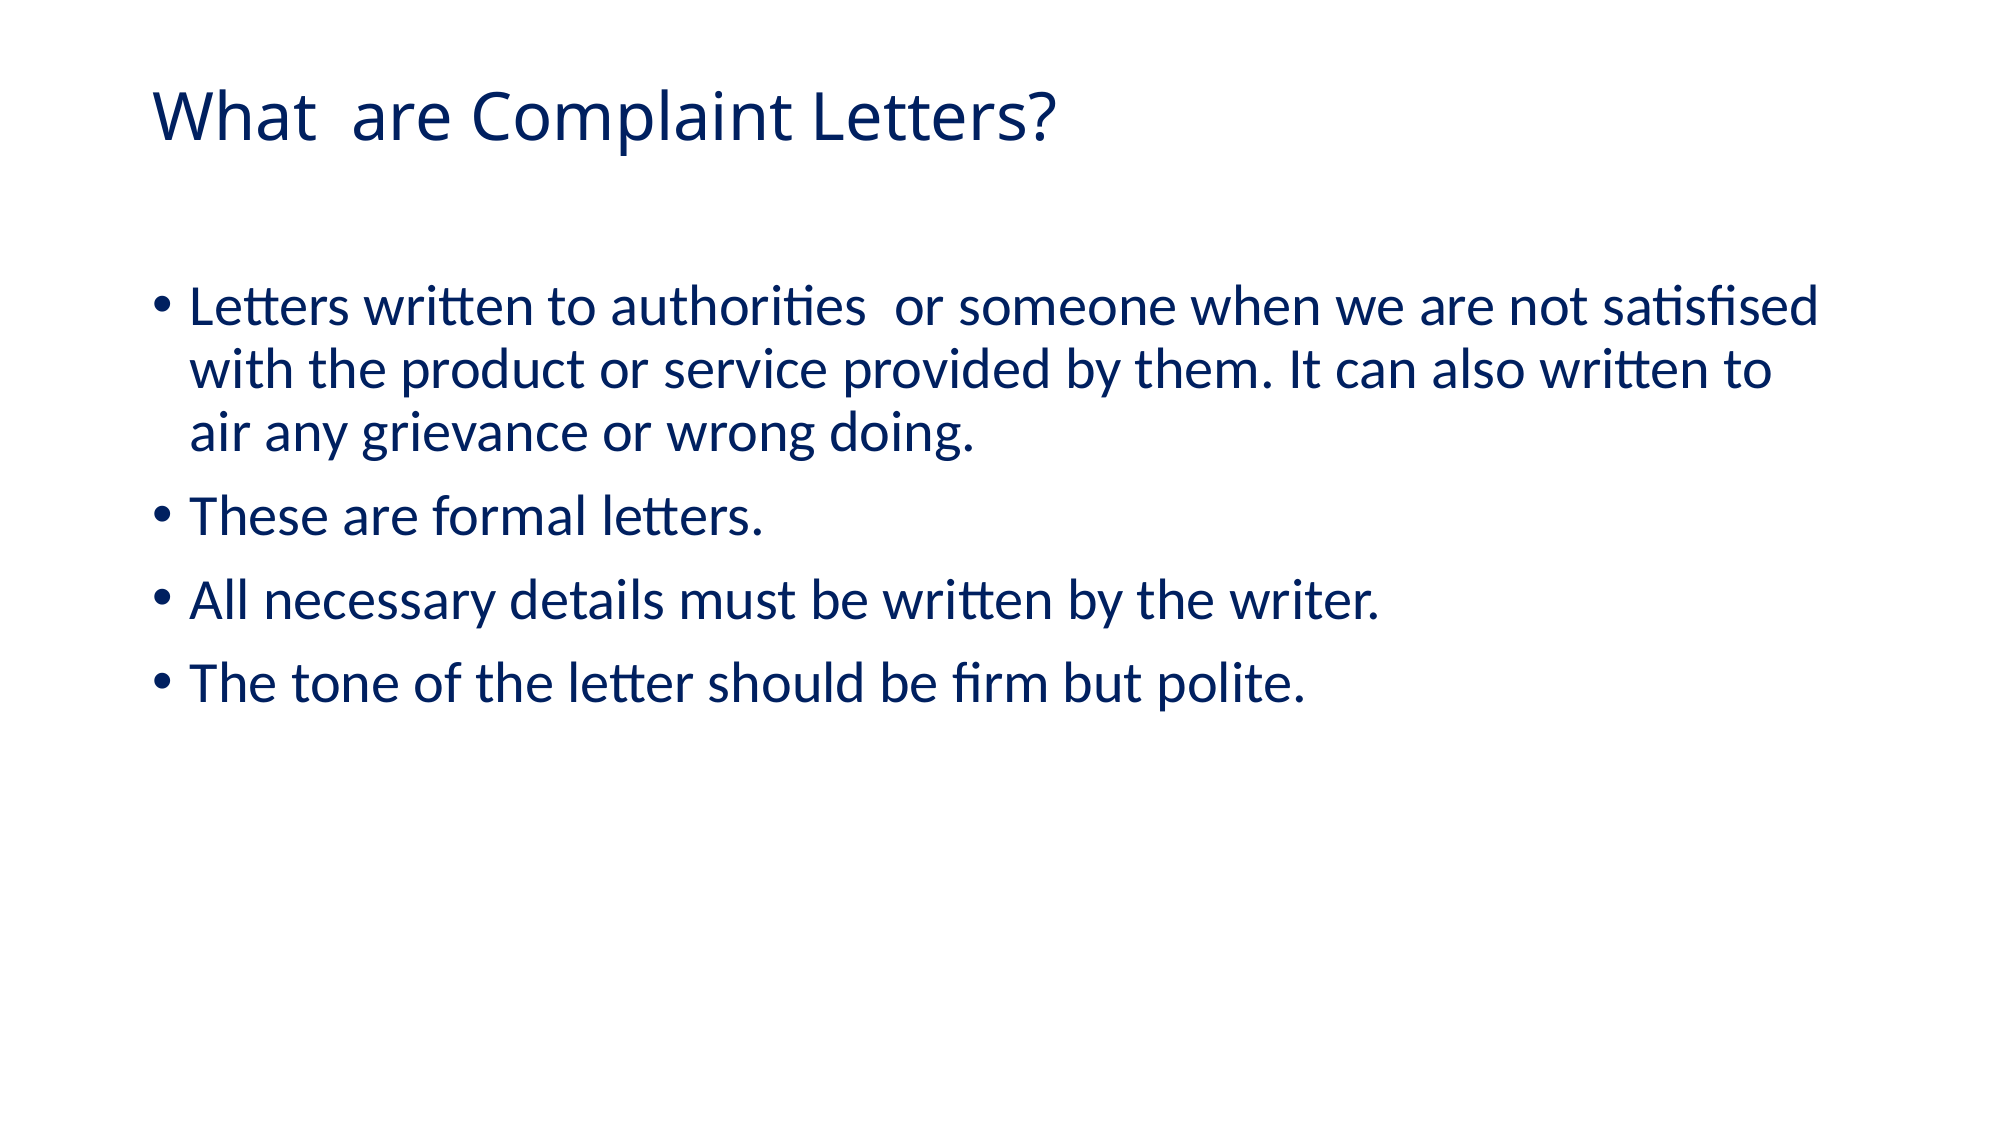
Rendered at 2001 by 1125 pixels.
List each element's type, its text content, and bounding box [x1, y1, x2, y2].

title What are Complaint Letters? [137, 59, 1863, 176]
list Letters written to authorities or someone when we are not satisfised with the product or service provided by them. It can also written to air any grievance or wrong doing. These are formal letters. All necessary details must be written by the writer. The tone of the letter should be firm but polite. [137, 176, 1863, 1014]
